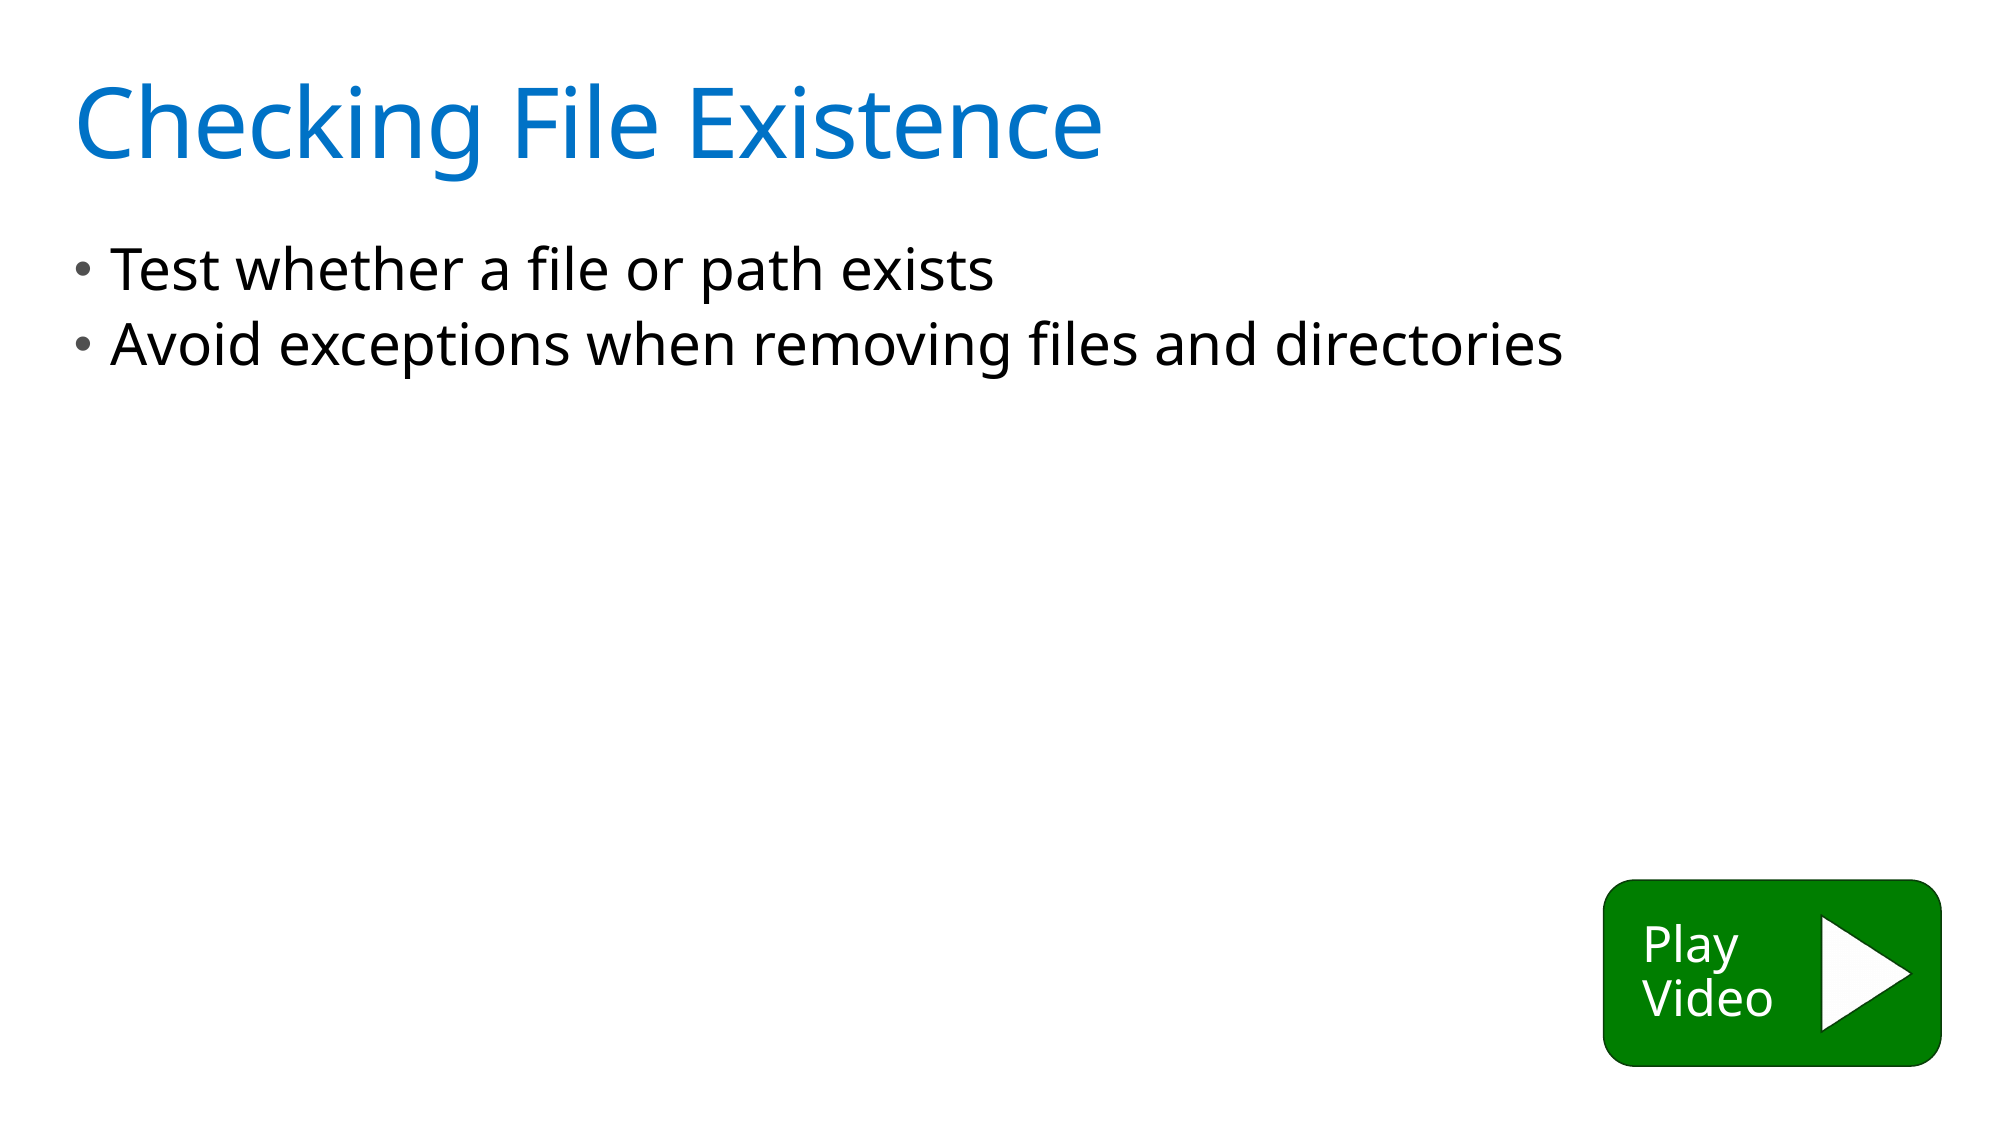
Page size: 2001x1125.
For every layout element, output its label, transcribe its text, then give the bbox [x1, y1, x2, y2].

list Test whether a file or path exists Avoid exceptions when removing files and directories [58, 224, 1942, 588]
title Checking File Existence [58, 58, 1942, 206]
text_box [1603, 879, 1942, 1067]
